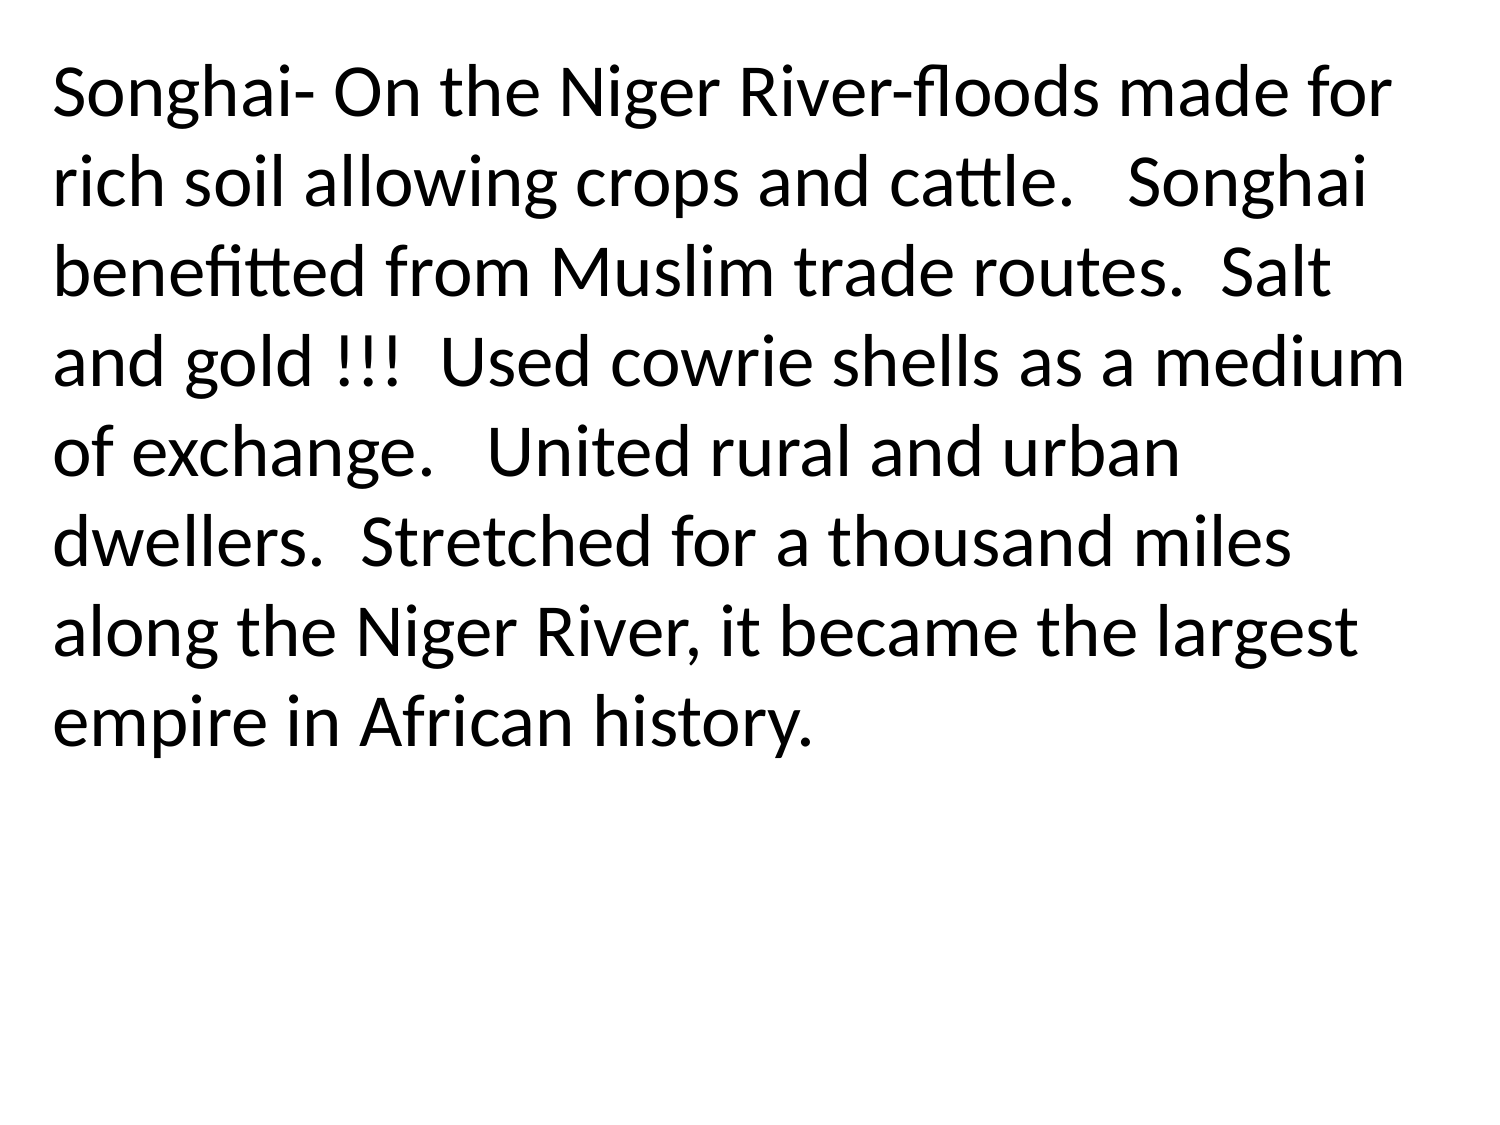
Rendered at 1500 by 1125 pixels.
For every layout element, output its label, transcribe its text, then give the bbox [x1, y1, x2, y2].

text_box Songhai- On the Niger River-floods made for rich soil allowing crops and cattle. Songhai benefitted from Muslim trade routes. Salt and gold !!! Used cowrie shells as a medium of exchange. United rural and urban dwellers. Stretched for a thousand miles along the Niger River, it became the largest empire in African history. [37, 34, 1463, 770]
